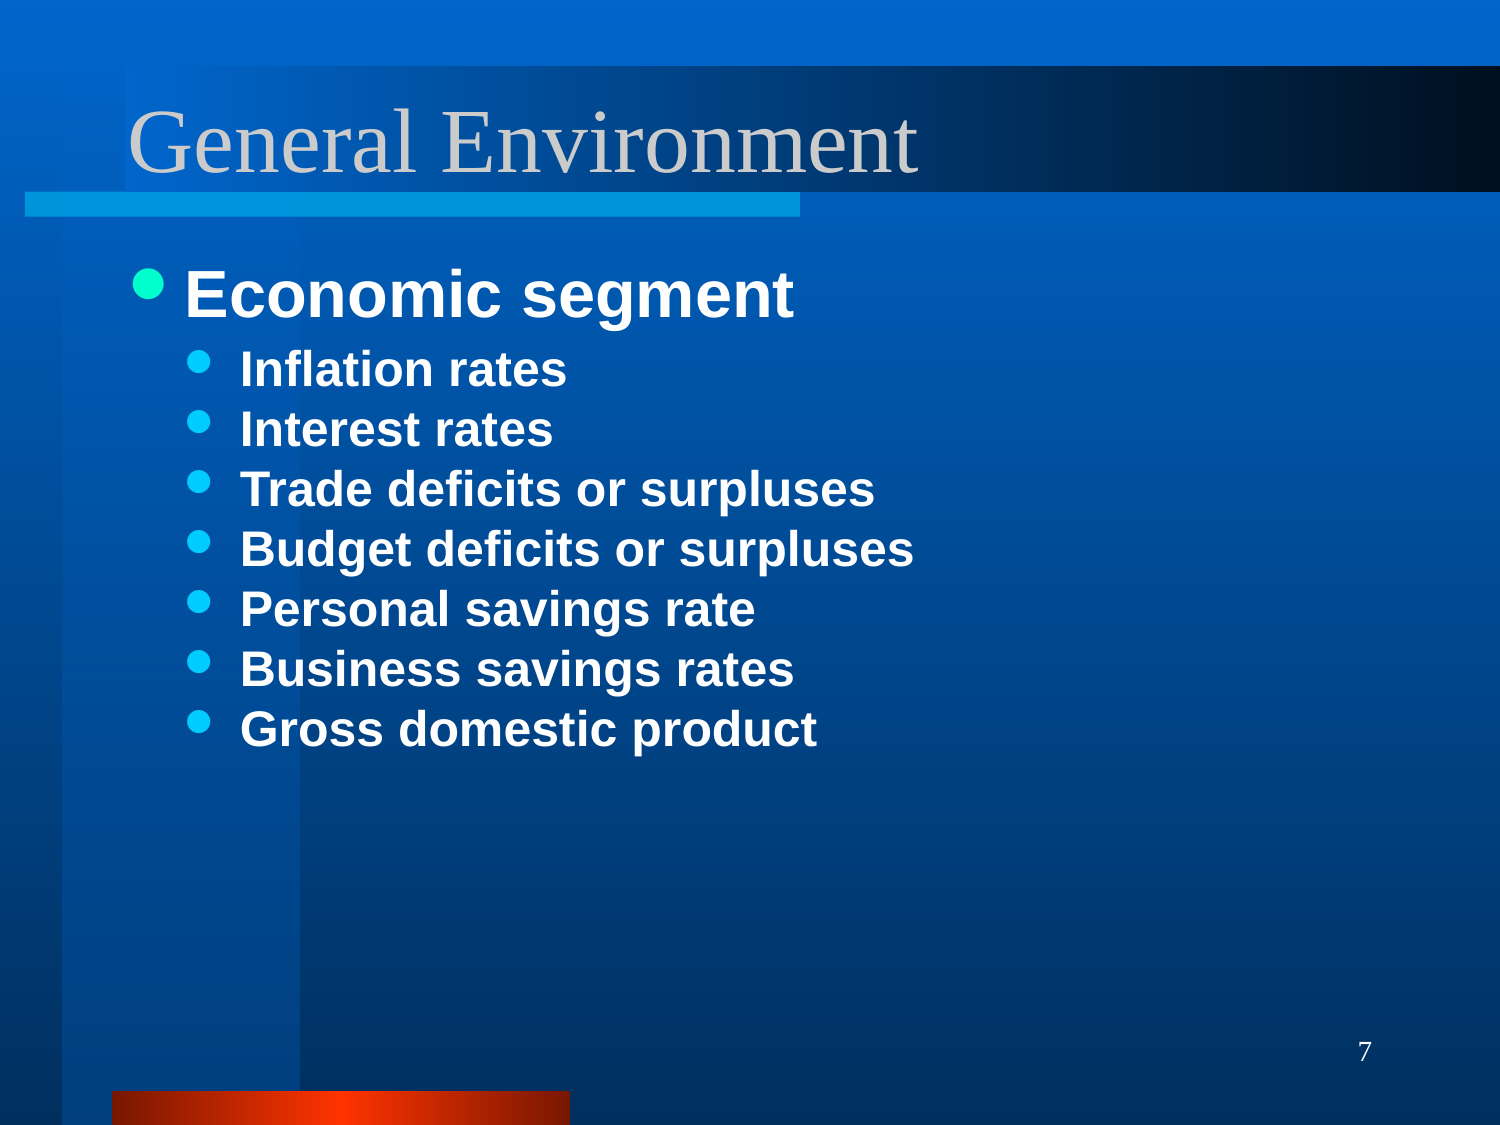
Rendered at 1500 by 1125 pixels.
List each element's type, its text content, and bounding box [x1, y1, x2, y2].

text_box Inflation rates Interest rates Trade deficits or surpluses Budget deficits or surpluses Personal savings rate Business savings rates Gross domestic product [169, 329, 1388, 765]
text_box Economic segment [113, 243, 1098, 328]
title General Environment [112, 41, 1388, 230]
slide_number 7 [1074, 1012, 1388, 1088]
